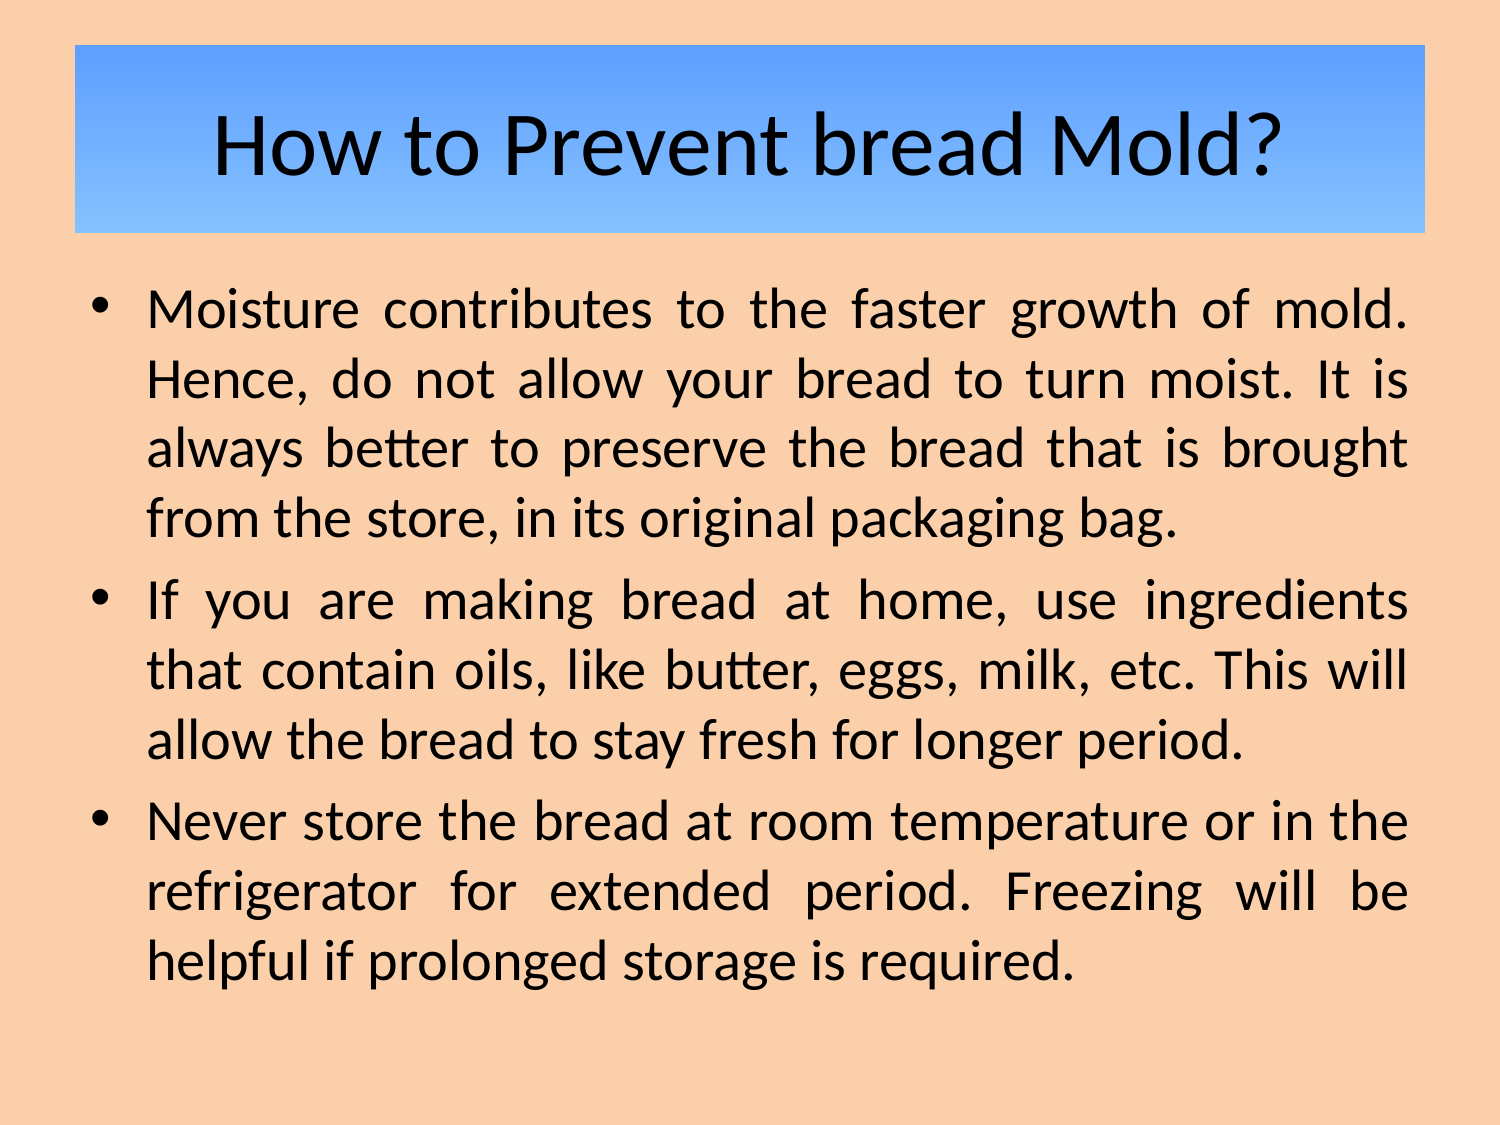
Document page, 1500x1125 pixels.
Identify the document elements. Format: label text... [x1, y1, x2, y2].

list Moisture contributes to the faster growth of mold. Hence, do not allow your bread to turn moist. It is always better to preserve the bread that is brought from the store, in its original packaging bag. If you are making bread at home, use ingredients that contain oils, like butter, eggs, milk, etc. This will allow the bread to stay fresh for longer period. Never store the bread at room temperature or in the refrigerator for extended period. Freezing will be helpful if prolonged storage is required. [75, 262, 1425, 1005]
title How to Prevent bread Mold? [75, 45, 1425, 233]
